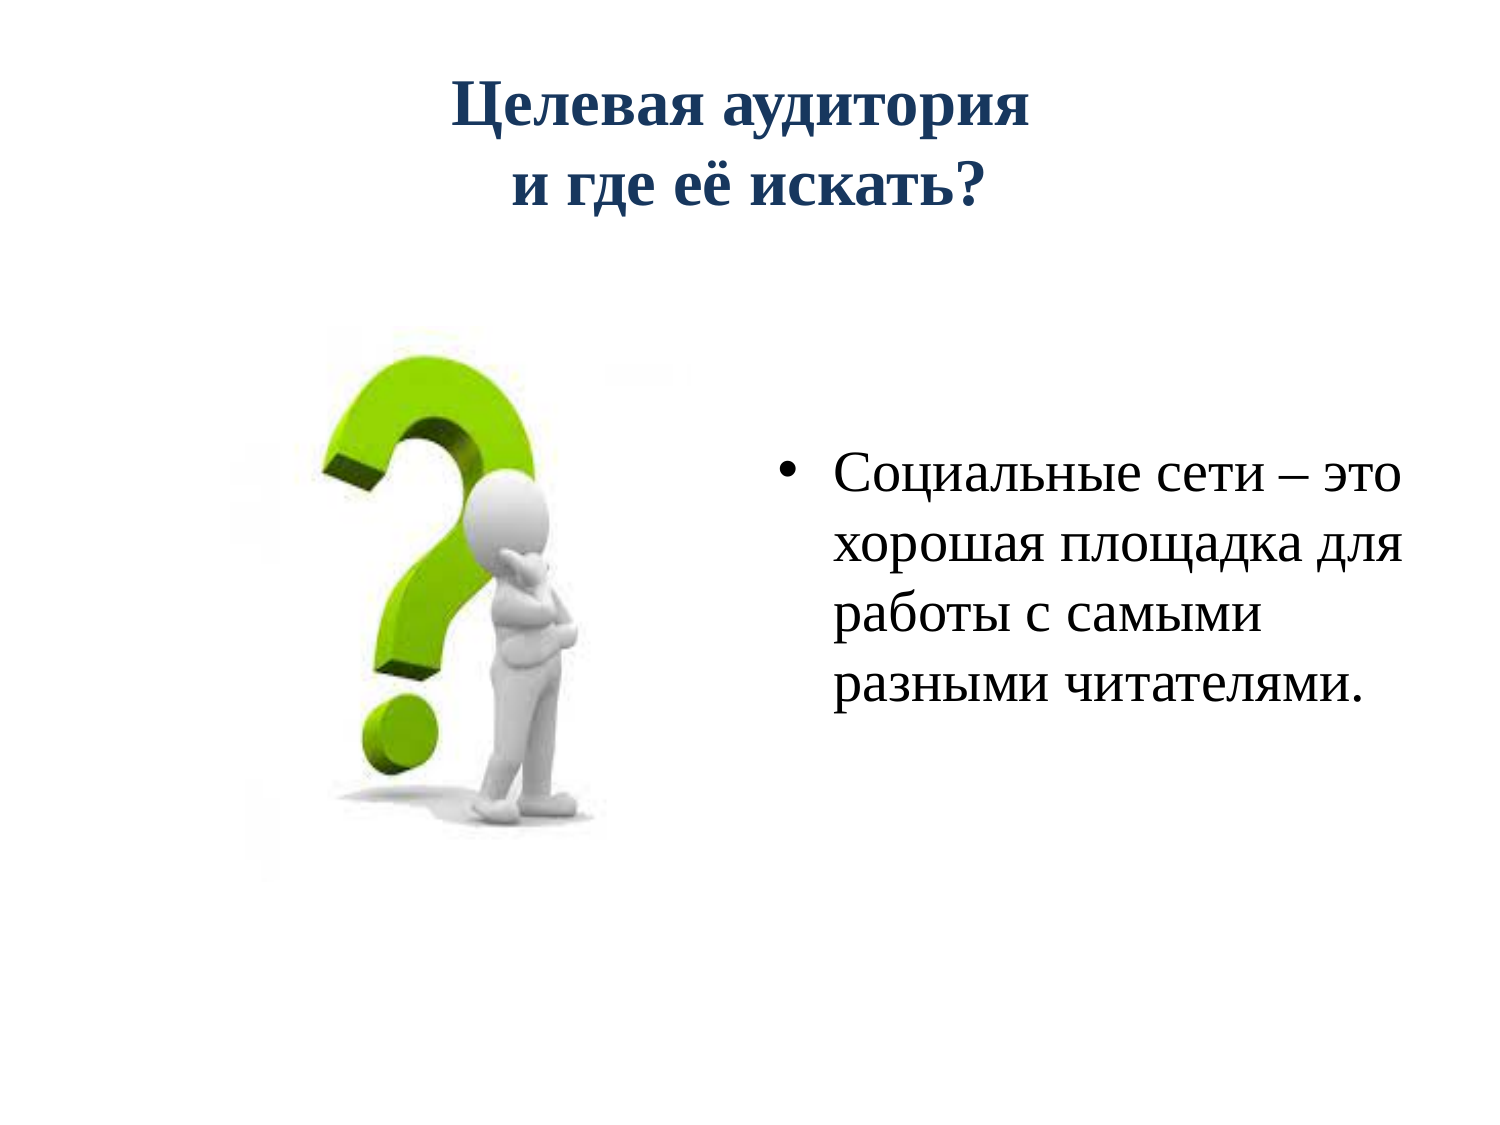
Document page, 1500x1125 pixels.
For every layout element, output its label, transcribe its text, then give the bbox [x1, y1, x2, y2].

list Социальные сети – это хорошая площадка для работы с самыми разными читателями. [762, 262, 1425, 1005]
title Целевая аудитория и где её искать? [75, 45, 1425, 233]
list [230, 326, 692, 882]
